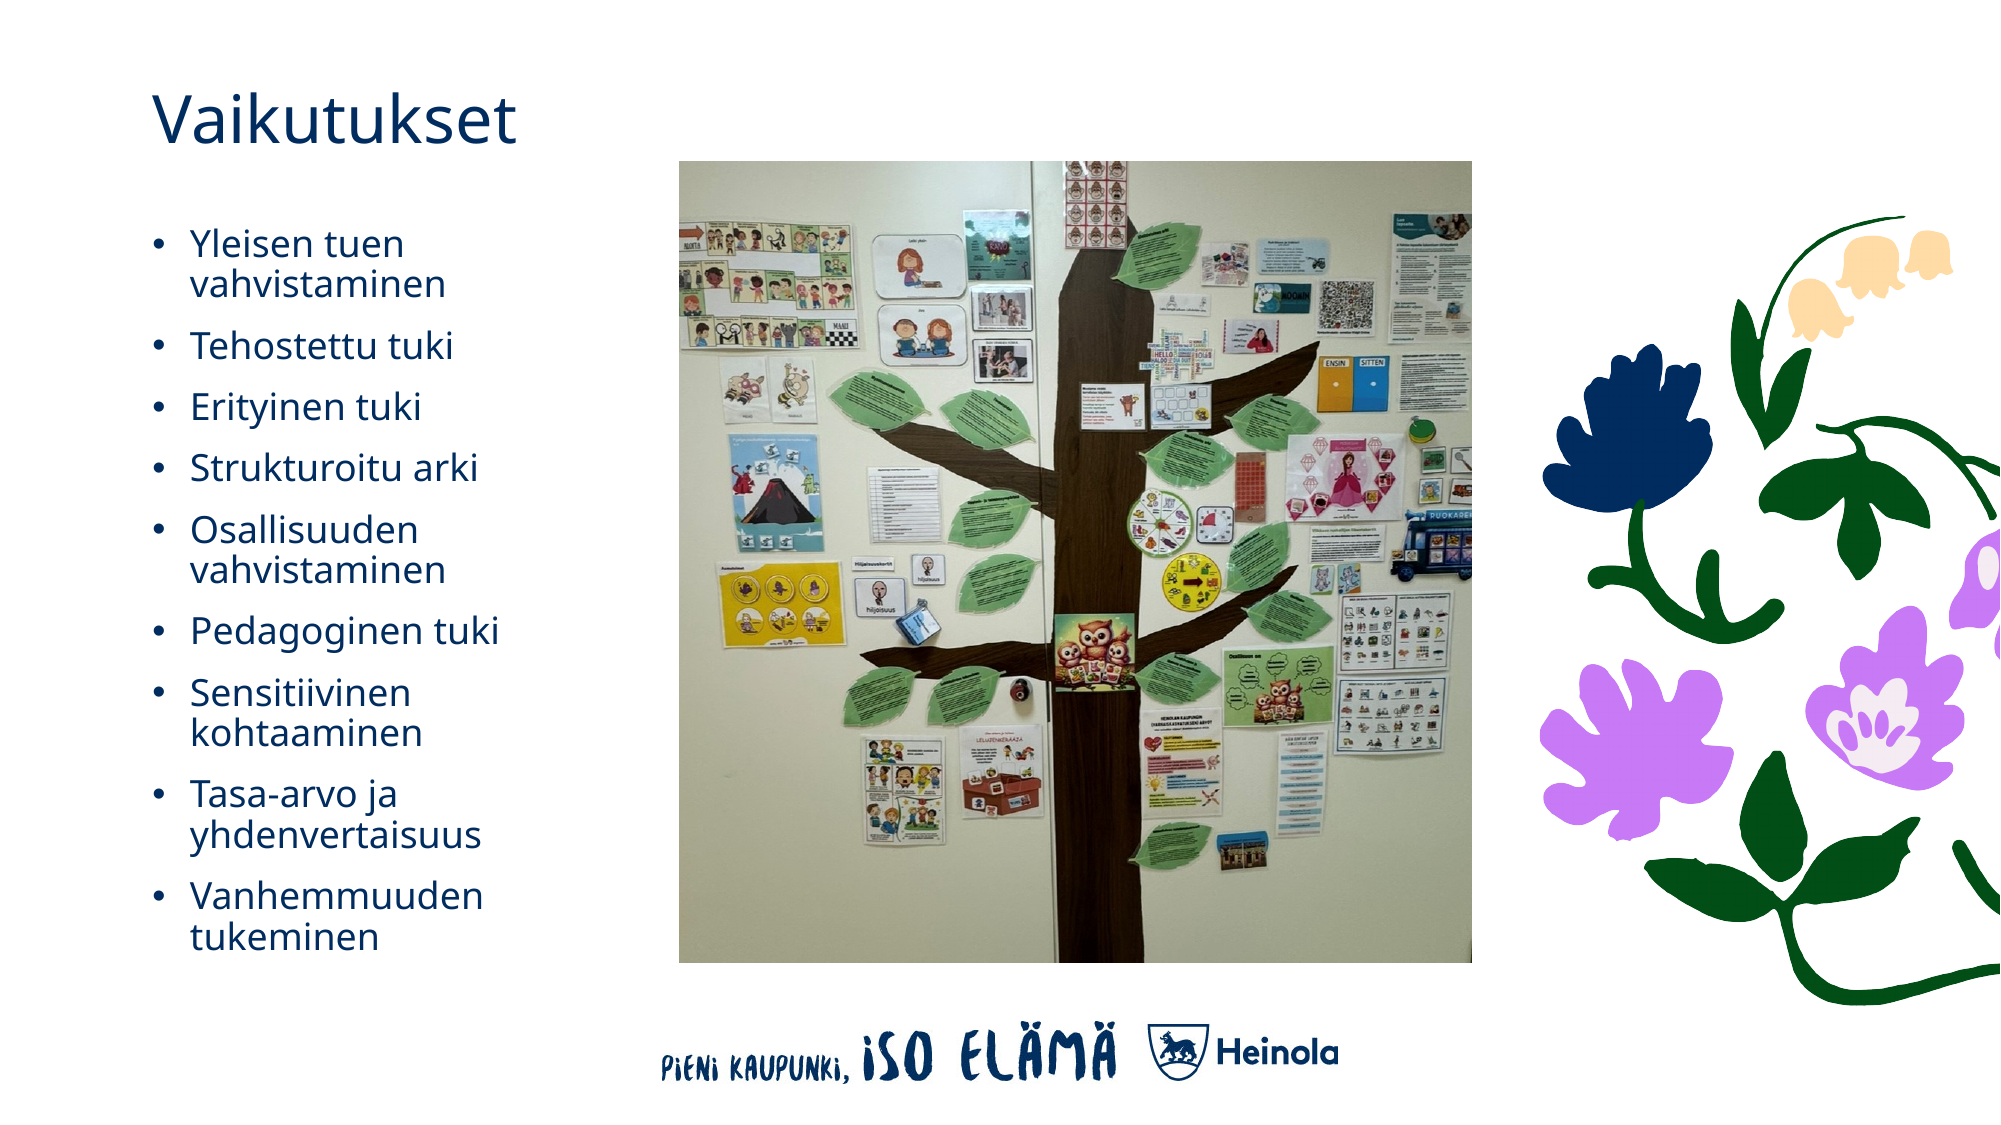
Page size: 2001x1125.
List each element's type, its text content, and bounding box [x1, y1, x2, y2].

title Vaikutukset [137, 59, 1863, 185]
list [678, 161, 1472, 963]
list Yleisen tuen vahvistaminen Tehostettu tuki Erityinen tuki Strukturoitu arki Osallisuuden vahvistaminen Pedagoginen tuki Sensitiivinen kohtaaminen Tasa-arvo ja yhdenvertaisuus Vanhemmuuden tukeminen [137, 217, 659, 1014]
picture [662, 1021, 1338, 1084]
picture [1539, 215, 2000, 1007]
